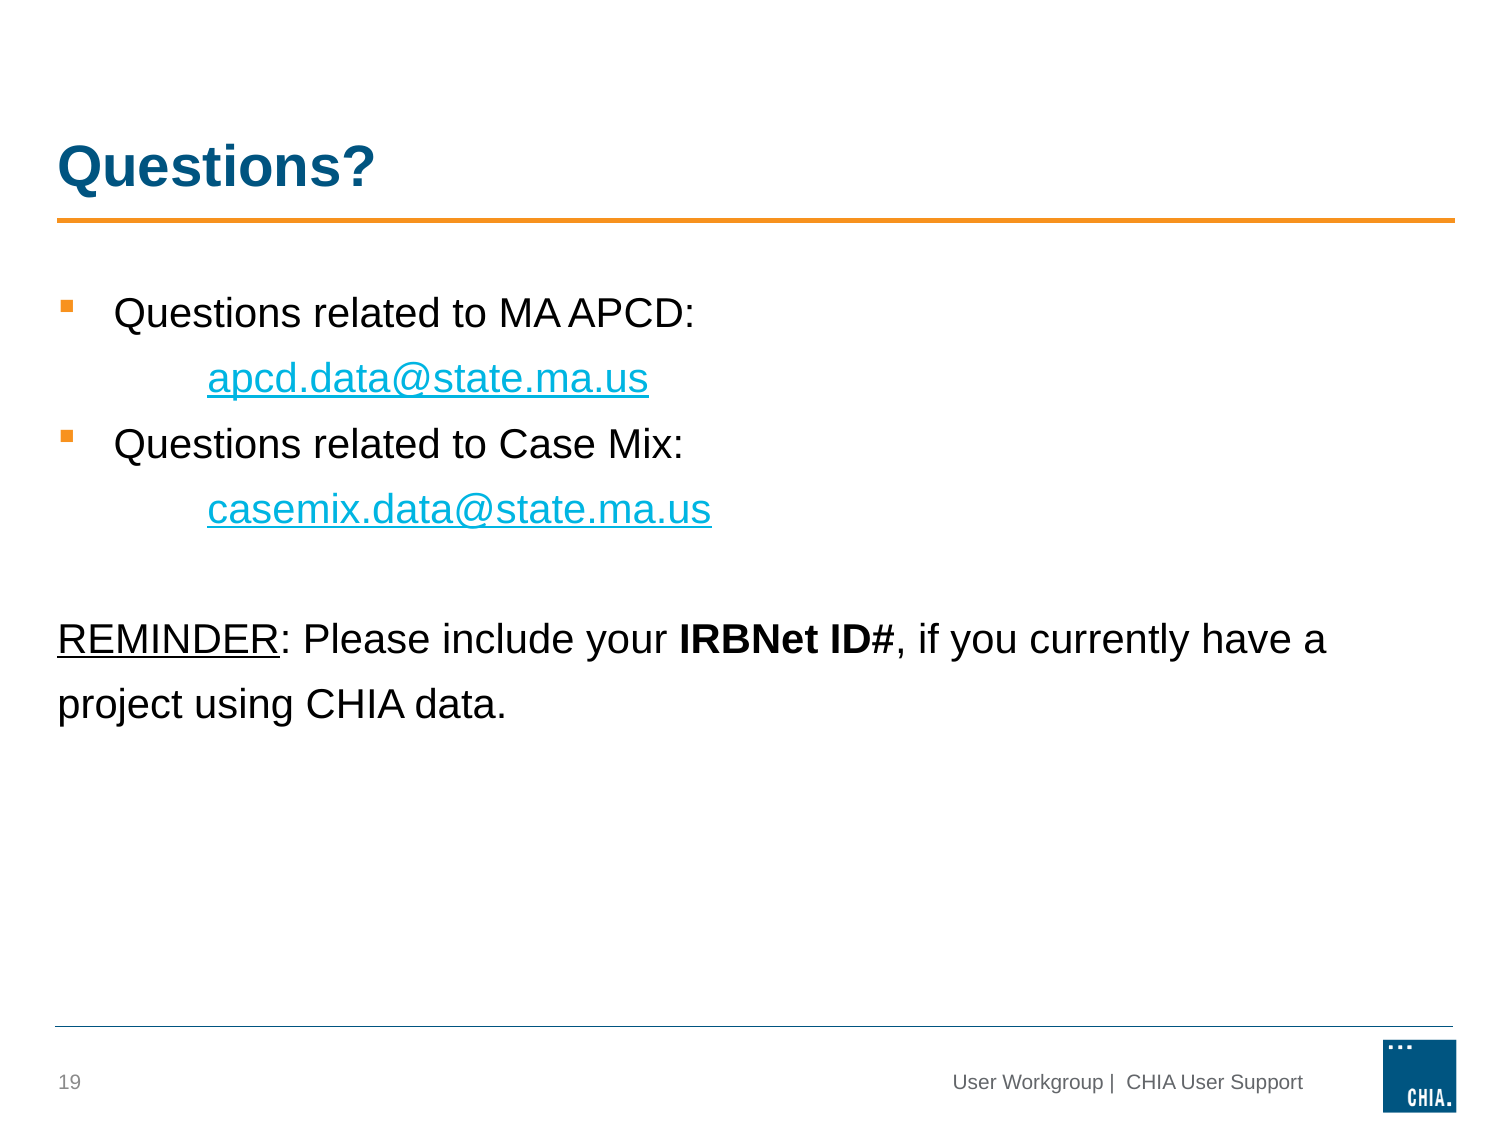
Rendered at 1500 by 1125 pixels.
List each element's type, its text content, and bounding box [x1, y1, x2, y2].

picture [1408, 1089, 1415, 1106]
picture [1381, 1038, 1457, 1114]
text_box Questions? [42, 120, 1360, 206]
picture [1436, 1089, 1444, 1105]
footer User Workgroup | CHIA User Support [255, 1050, 1318, 1111]
text_box Questions related to MA APCD: apcd.data@state.ma.us Questions related to Case Mix: casemix.data@state.ma.us REMINDER: Please include your IRBNet ID#, if you currently have a project using CHIA data. [42, 263, 1382, 864]
slide_number 19 [43, 1050, 131, 1111]
picture [1420, 1089, 1426, 1105]
